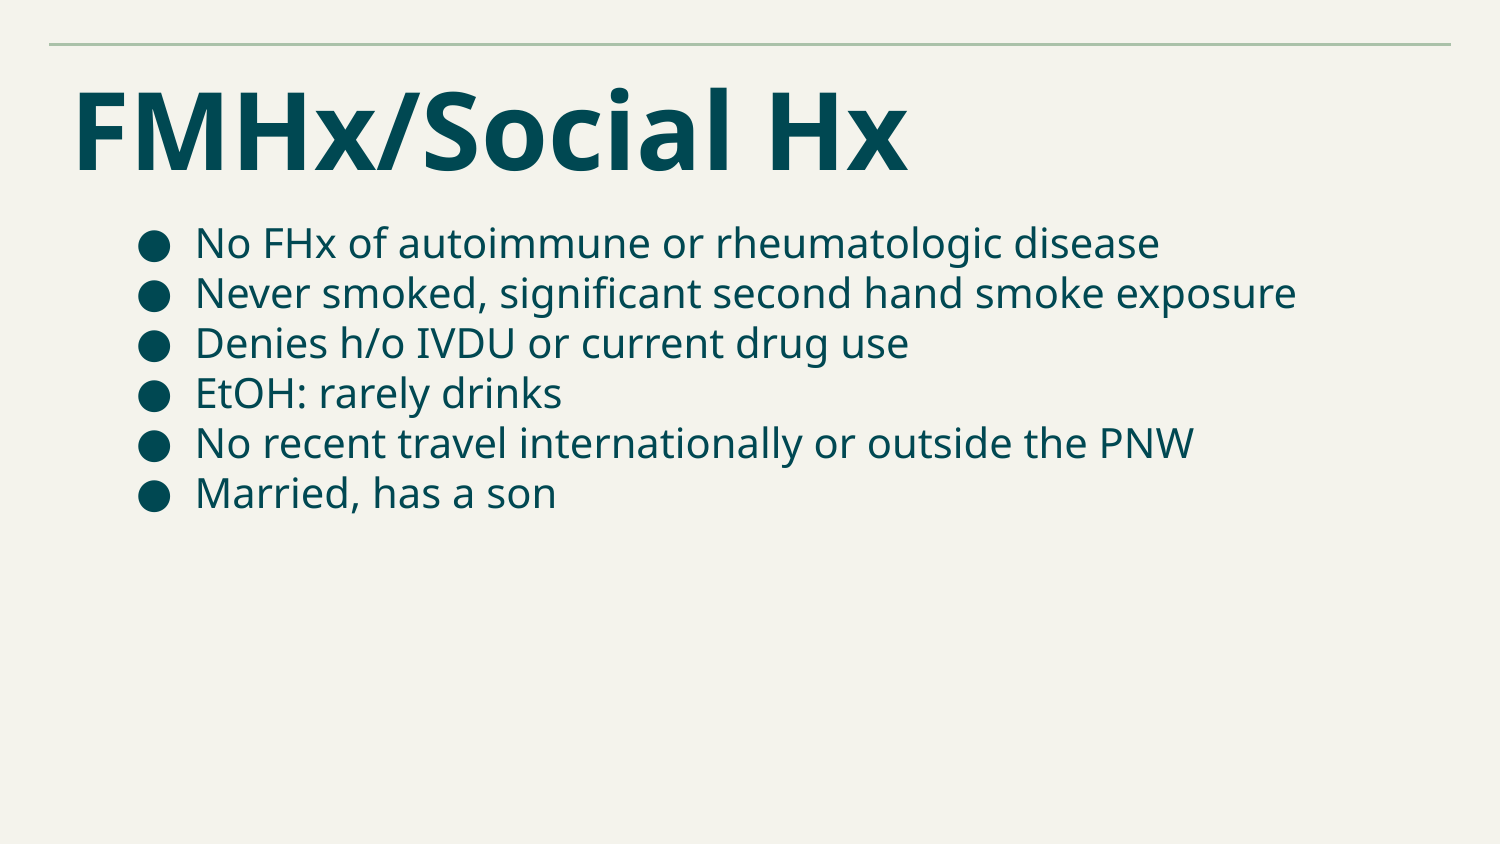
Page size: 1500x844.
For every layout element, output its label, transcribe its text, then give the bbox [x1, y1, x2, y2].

list No FHx of autoimmune or rheumatologic disease Never smoked, significant second hand smoke exposure Denies h/o IVDU or current drug use EtOH: rarely drinks No recent travel internationally or outside the PNW Married, has a son [104, 201, 1376, 332]
title FMHx/Social Hx [55, 47, 1327, 222]
